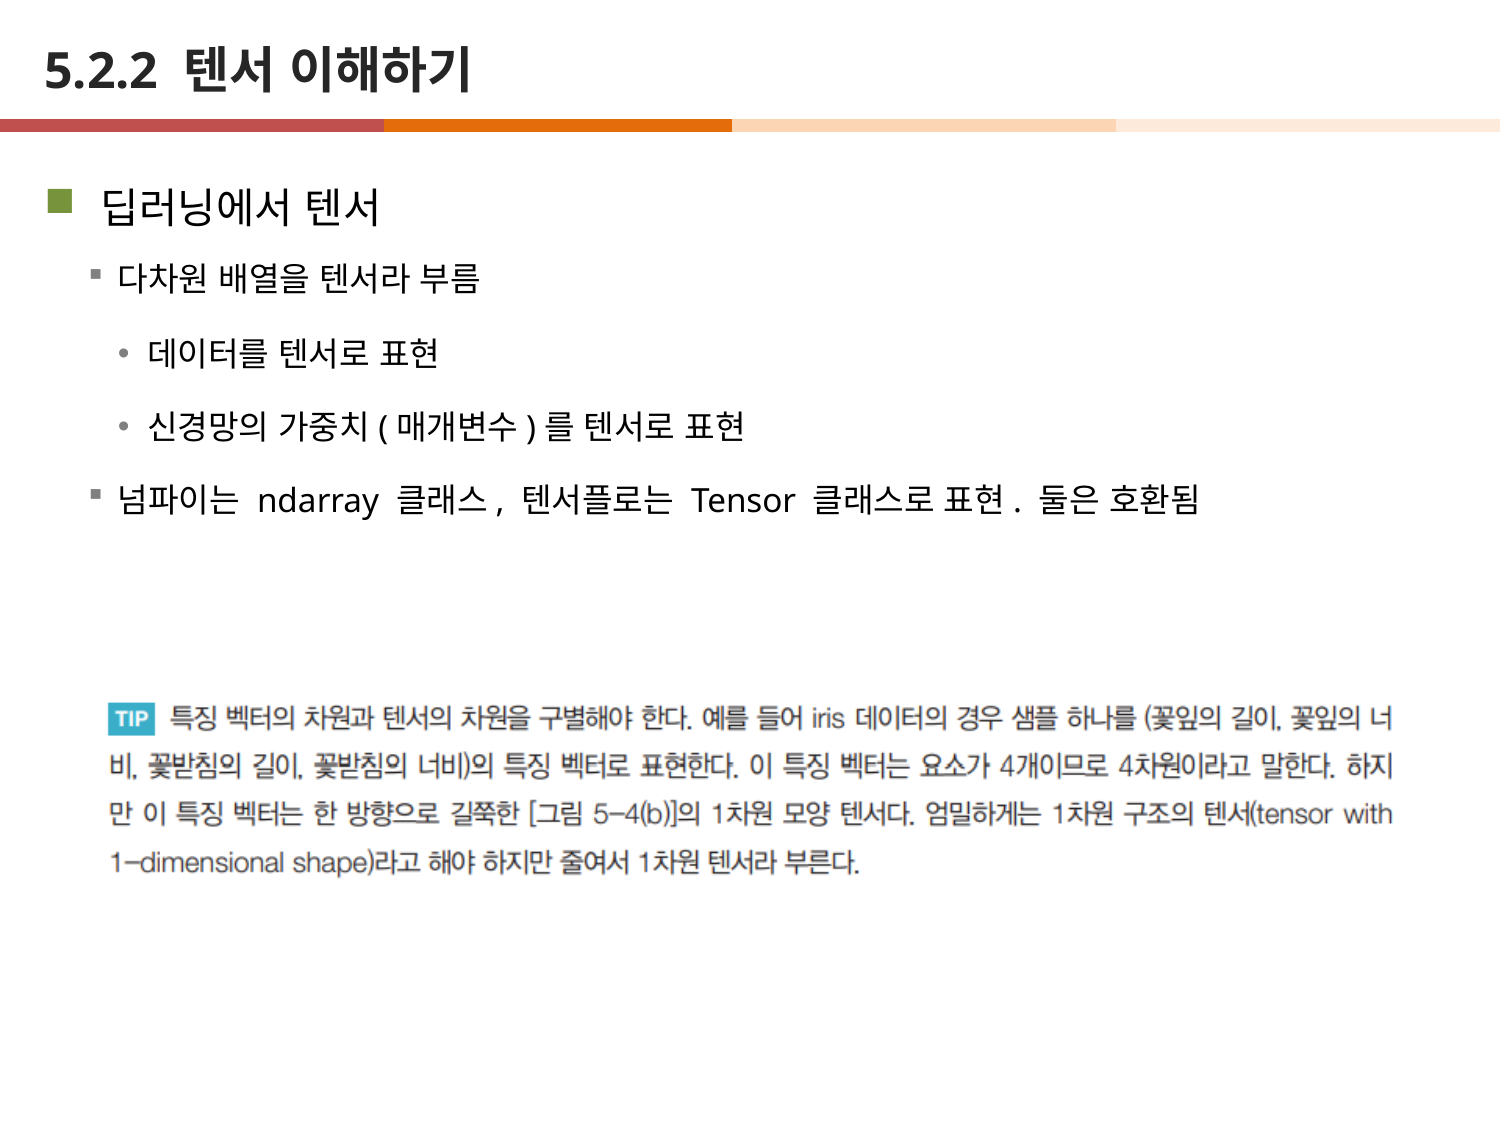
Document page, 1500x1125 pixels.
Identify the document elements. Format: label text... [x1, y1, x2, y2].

list 딥러닝에서 텐서 다차원 배열을 텐서라 부름 데이터를 텐서로 표현 신경망의 가중치(매개변수)를 텐서로 표현 넘파이는 ndarray 클래스, 텐서플로는 Tensor 클래스로 표현. 둘은 호환됨 [29, 148, 1471, 1083]
title 5.2.2 텐서 이해하기 [29, 23, 1270, 114]
picture [98, 692, 1401, 888]
